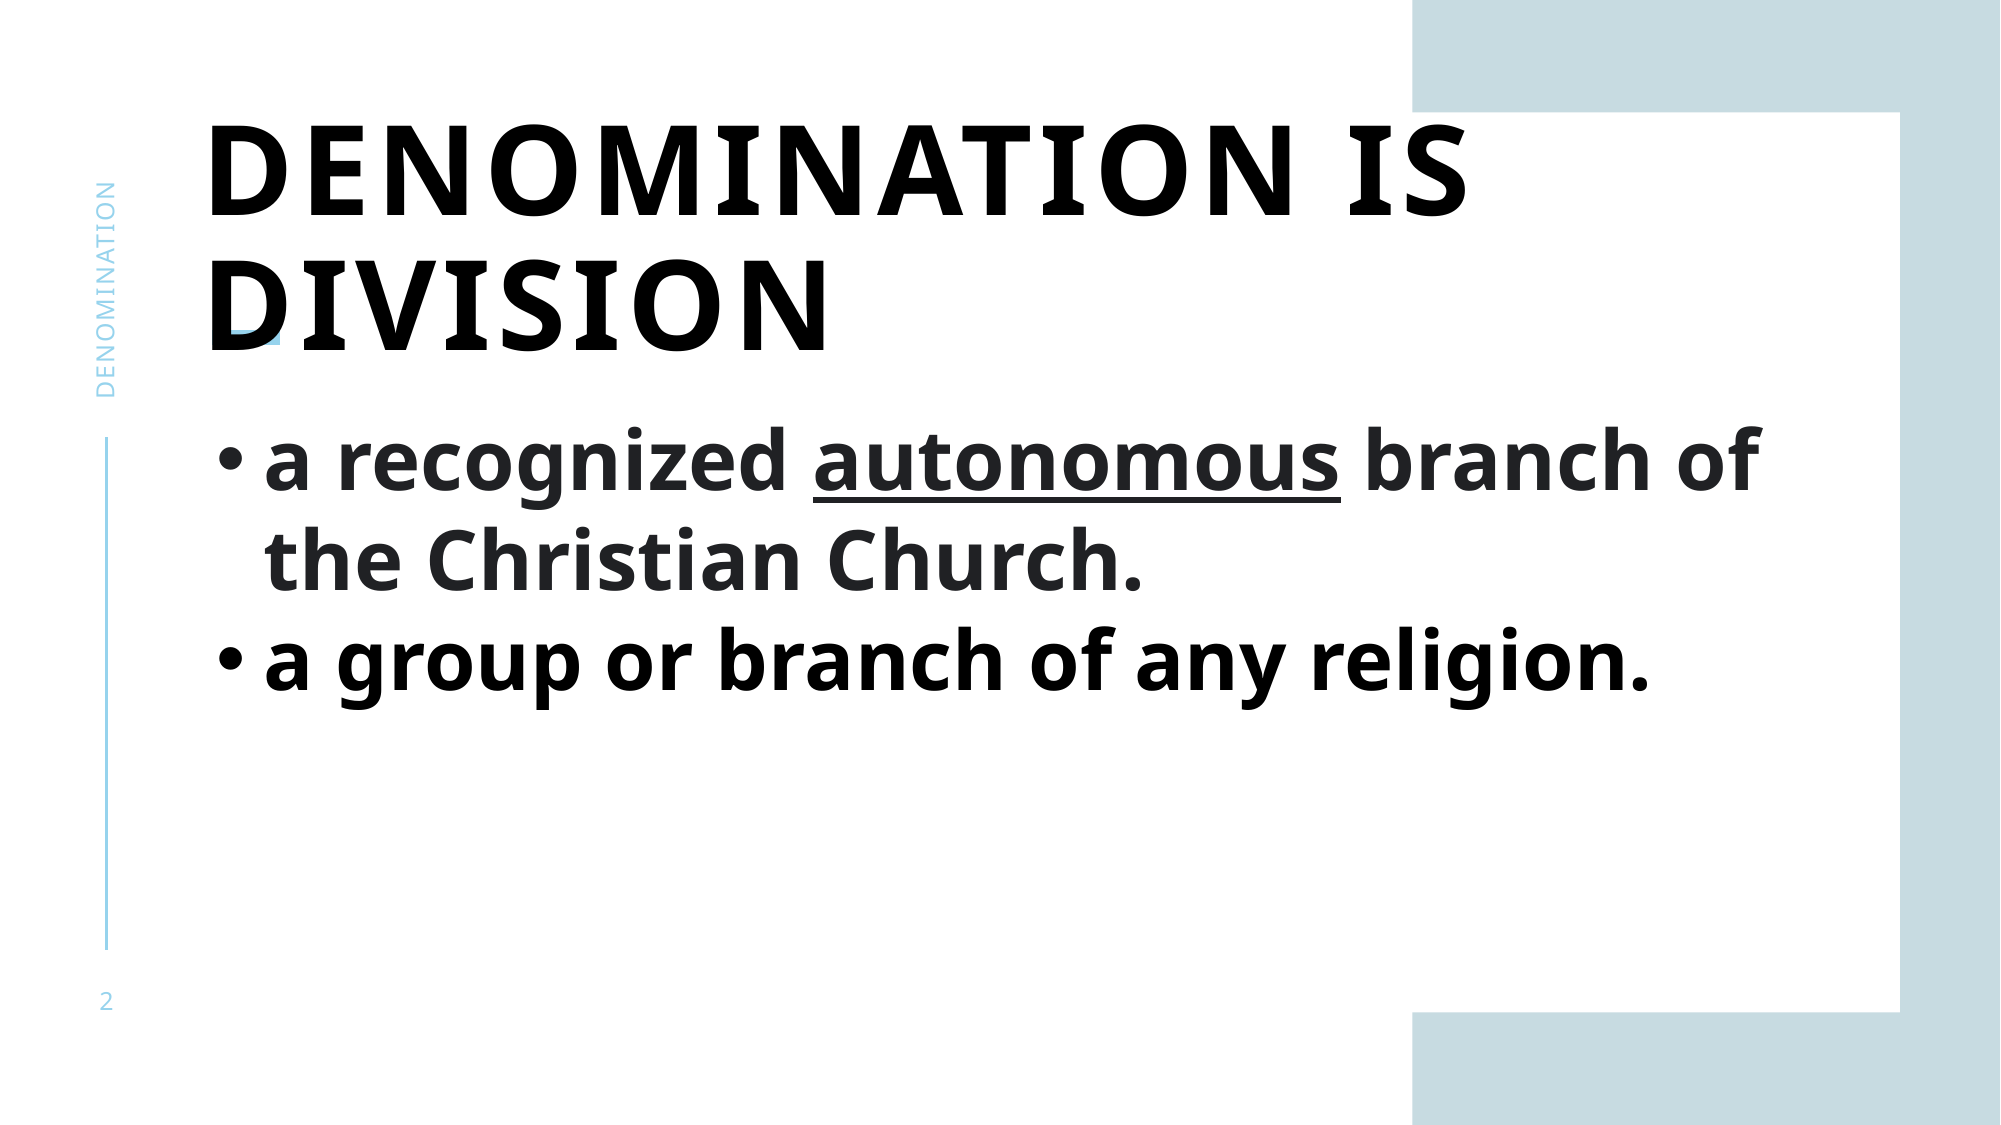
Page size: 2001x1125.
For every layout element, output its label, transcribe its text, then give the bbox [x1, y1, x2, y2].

title Denomination is division [201, 107, 1558, 323]
text_box a recognized autonomous branch of the Christian Church. a group or branch of any religion. [201, 399, 1840, 715]
slide_number 2 [68, 987, 144, 1018]
footer Denomination [90, 107, 122, 400]
